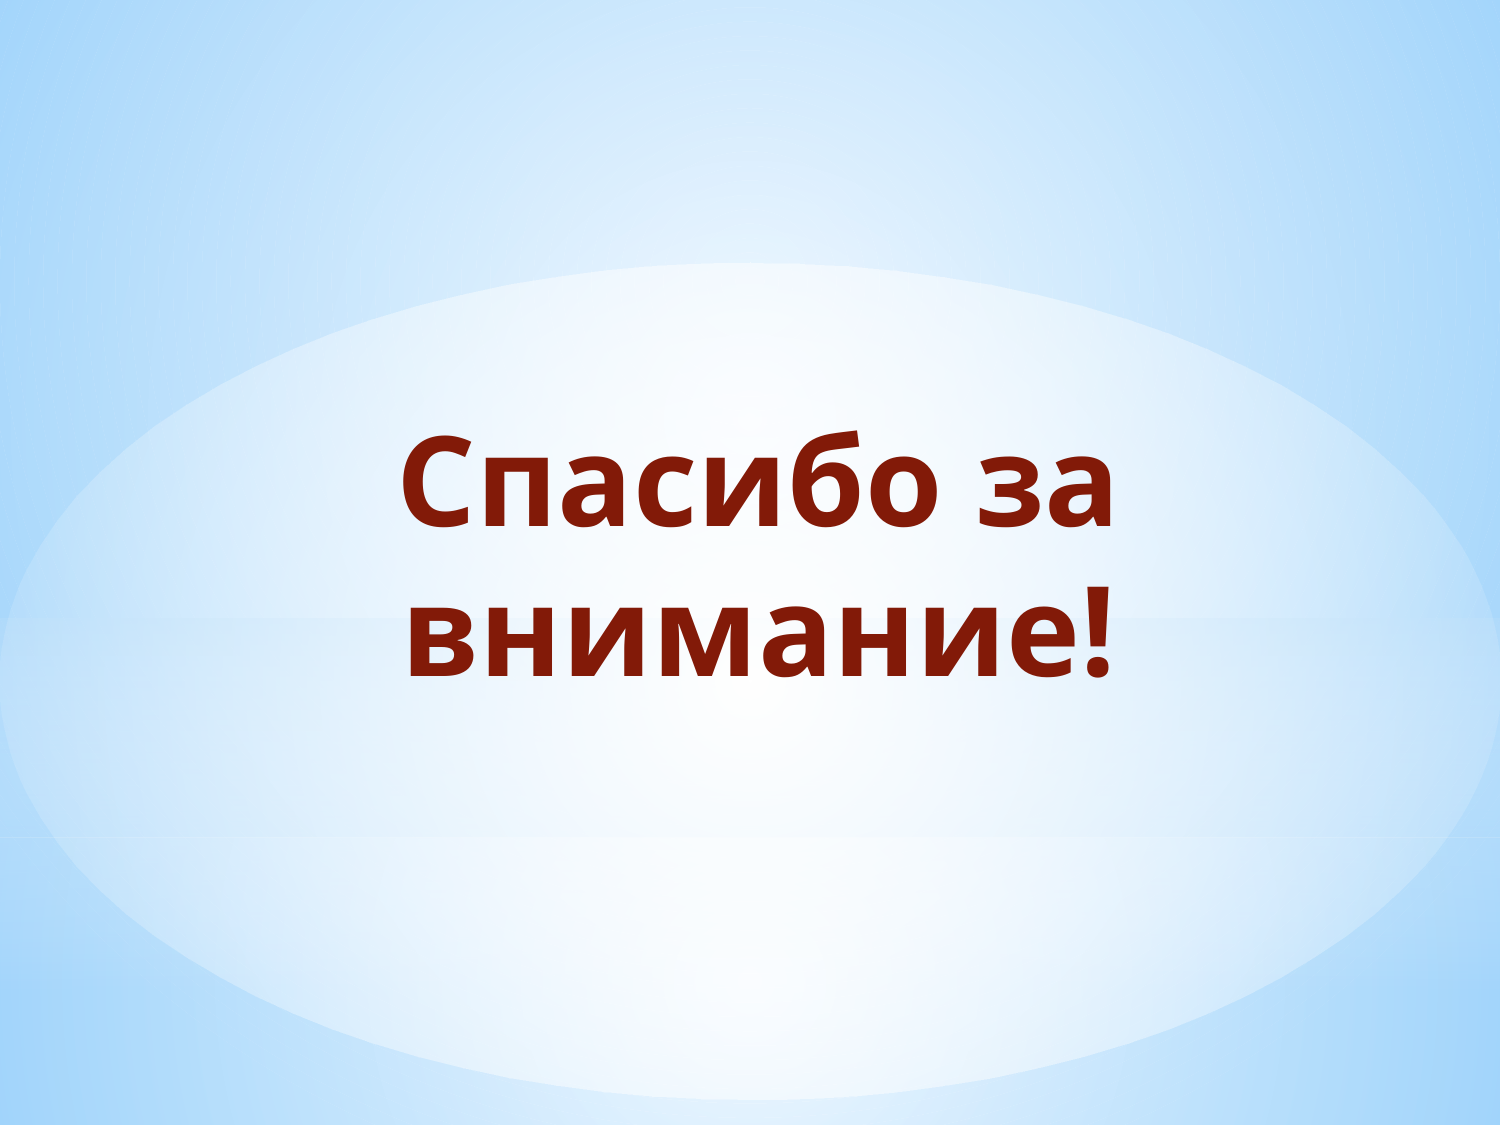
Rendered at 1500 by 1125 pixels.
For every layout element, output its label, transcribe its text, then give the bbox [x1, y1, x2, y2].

title Спасибо за внимание! [17, 243, 1500, 752]
